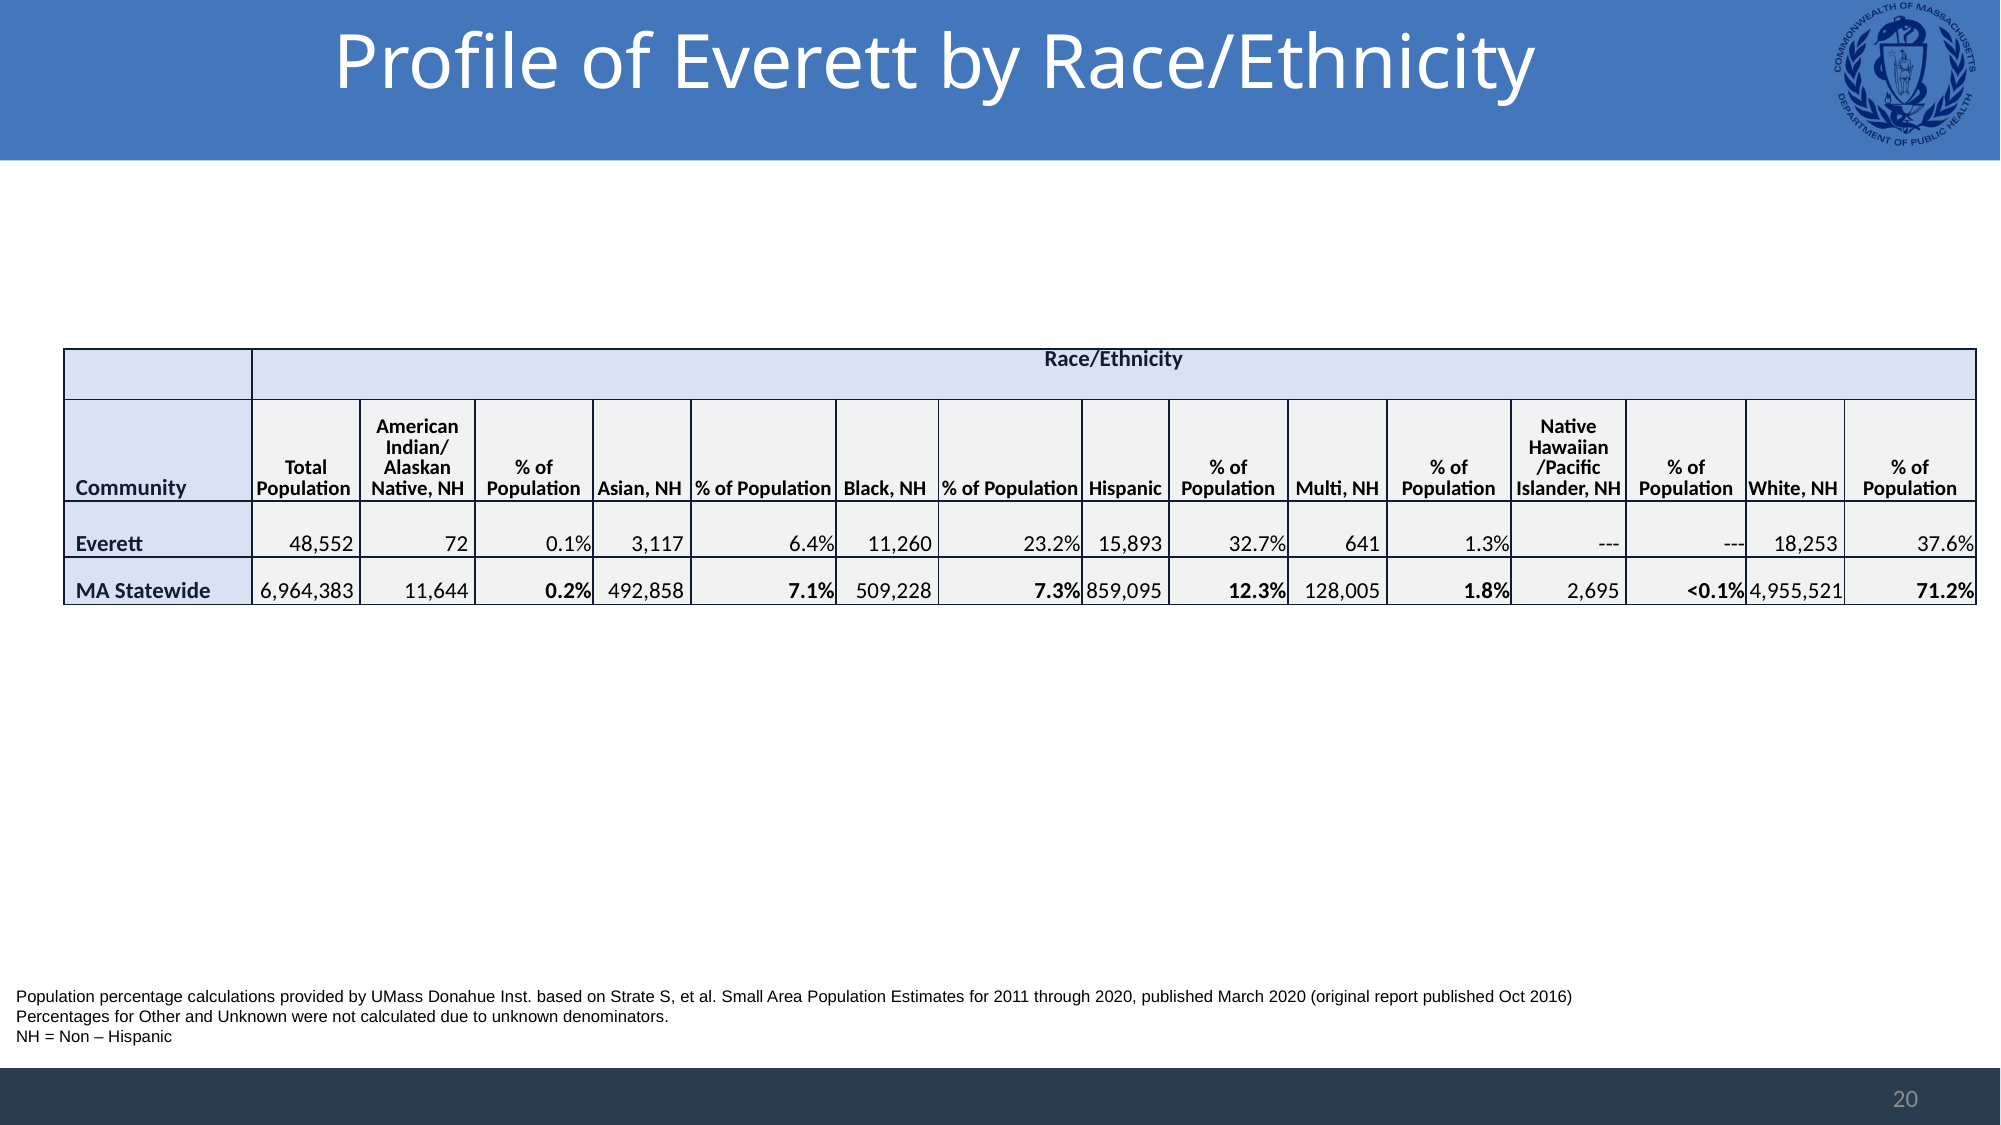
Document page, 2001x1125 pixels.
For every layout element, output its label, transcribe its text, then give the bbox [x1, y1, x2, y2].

table_cell 4,955,521 [1747, 558, 1844, 604]
table_cell 1.8% [1388, 558, 1510, 604]
table_cell 7.3% [939, 558, 1081, 604]
table_cell % of Population [1845, 400, 1975, 500]
table_cell 48,552 [253, 502, 359, 556]
table_cell % of Population [1170, 400, 1287, 500]
table_cell Native Hawaiian /Pacific Islander, NH [1512, 400, 1625, 500]
picture [1833, 2, 1977, 146]
table_cell 509,228 [837, 558, 938, 604]
table_cell % of Population [476, 400, 592, 500]
table_cell <0.1% [1627, 558, 1745, 604]
table_cell 492,858 [594, 558, 690, 604]
table_cell 6,964,383 [253, 558, 359, 604]
table_cell --- [1512, 502, 1625, 556]
table_cell 641 [1289, 502, 1386, 556]
table_cell Multi, NH [1289, 400, 1386, 500]
table_cell 37.6% [1845, 502, 1975, 556]
table_cell 2,695 [1512, 558, 1625, 604]
table_cell 7.1% [692, 558, 835, 604]
table_cell 6.4% [692, 502, 835, 556]
table_cell 11,260 [837, 502, 938, 556]
table_cell 1.3% [1388, 502, 1510, 556]
table_cell Asian, NH [594, 400, 690, 500]
table_cell 859,095 [1083, 558, 1168, 604]
table_cell 3,117 [594, 502, 690, 556]
table_cell 12.3% [1170, 558, 1287, 604]
table_cell % of Population [1388, 400, 1510, 500]
table_cell % of Population [692, 400, 835, 500]
table_cell --- [1627, 502, 1745, 556]
table_cell Everett [65, 502, 251, 556]
table_cell % of Population [939, 400, 1081, 500]
table_cell Community [65, 400, 251, 500]
table_cell 18,253 [1747, 502, 1844, 556]
table_cell 71.2% [1845, 558, 1975, 604]
slide_number 20 [1833, 1079, 1934, 1125]
table_cell 32.7% [1170, 502, 1287, 556]
table_cell 128,005 [1289, 558, 1386, 604]
table_header Race/Ethnicity [253, 350, 1975, 399]
table_cell 72 [361, 502, 474, 556]
table_cell MA Statewide [65, 558, 251, 604]
title Profile of Everett by Race/Ethnicity [0, 6, 1884, 157]
table_header [65, 350, 251, 399]
table_cell Total Population [253, 400, 359, 500]
table_cell 0.1% [476, 502, 592, 556]
table_cell 0.2% [476, 558, 592, 604]
table_cell 11,644 [361, 558, 474, 604]
table_cell 15,893 [1083, 502, 1168, 556]
table_cell Black, NH [837, 400, 938, 500]
table_cell % of Population [1627, 400, 1745, 500]
text_box Population percentage calculations provided by UMass Donahue Inst. based on Strate S, et al. Small Area Population Estimates for 2011 through 2020, published March 2020 (original report published Oct 2016) Percentages for Other and Unknown were not calculated due to unknown denominators. NH = Non – Hispanic [1, 978, 1996, 1079]
table_cell Hispanic [1083, 400, 1168, 500]
table_cell White, NH [1747, 400, 1844, 500]
table_cell 23.2% [939, 502, 1081, 556]
table_cell American Indian/ Alaskan Native, NH [361, 400, 474, 500]
